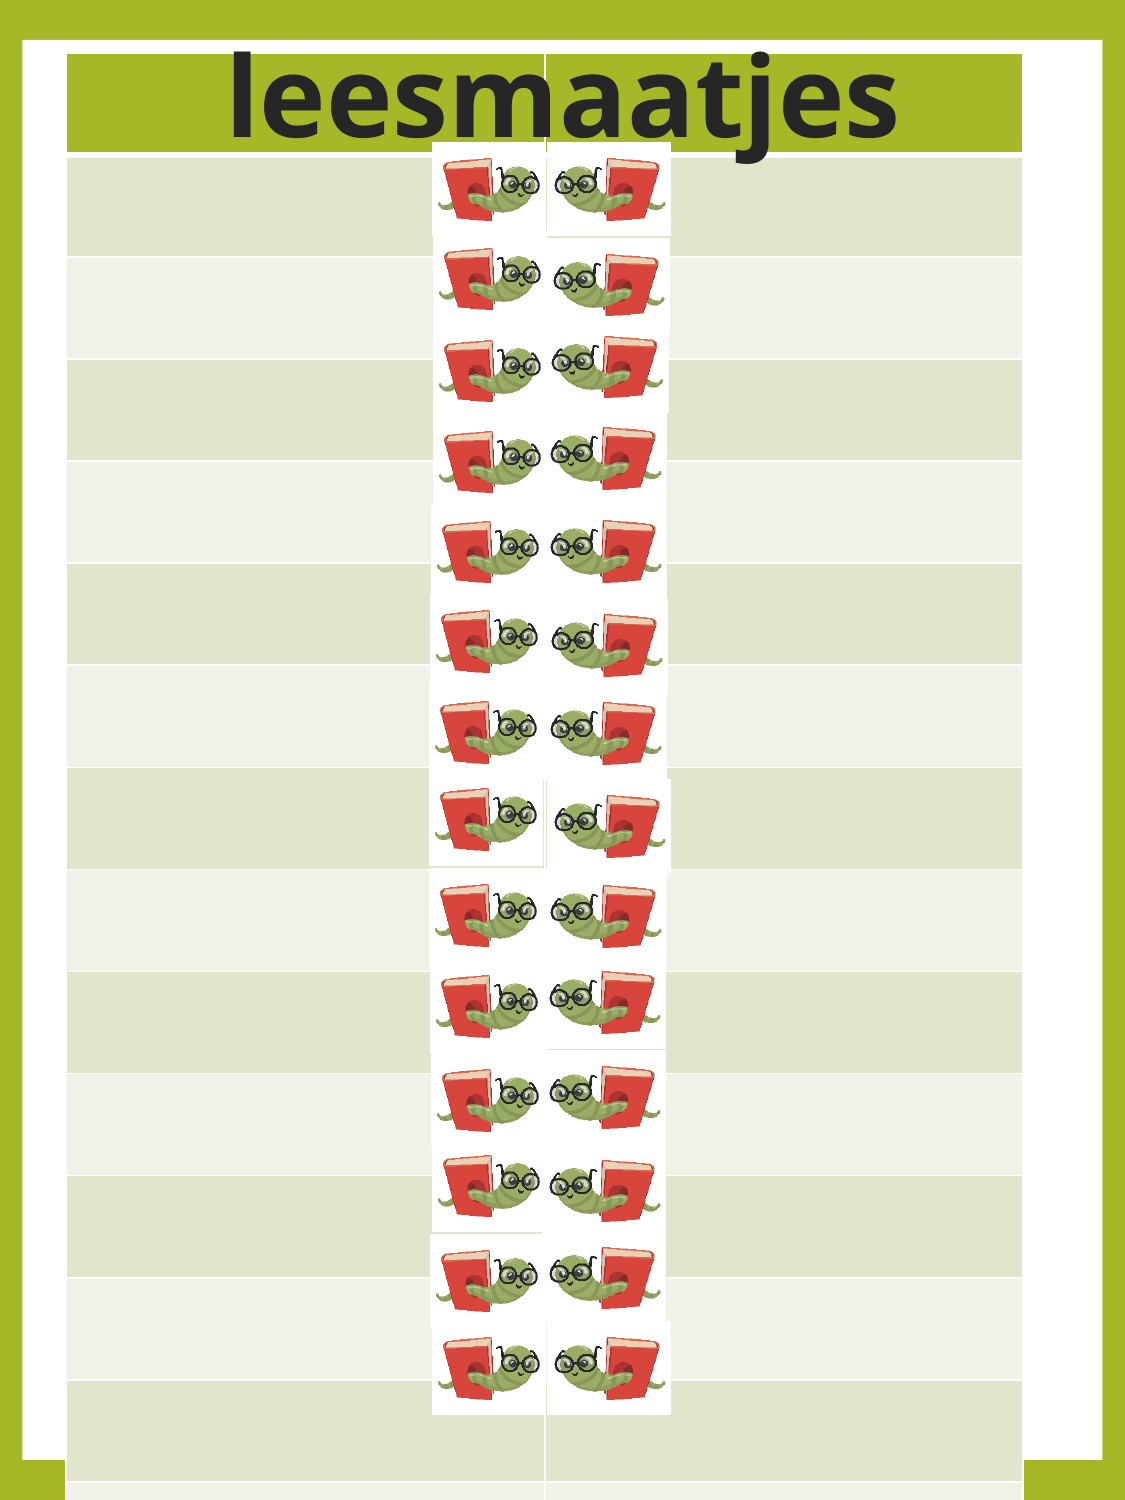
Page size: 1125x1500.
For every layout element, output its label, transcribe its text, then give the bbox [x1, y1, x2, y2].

text_box leesmaatjes [210, 17, 916, 168]
table_cell [670, 972, 1022, 1073]
table_cell [672, 666, 1022, 767]
table_cell [670, 1074, 1022, 1175]
picture [428, 142, 671, 1415]
table_cell [67, 1483, 544, 1500]
table_cell [67, 564, 425, 664]
table_cell [67, 158, 427, 256]
table_cell [67, 1279, 426, 1379]
table_header [67, 54, 210, 152]
table_cell [67, 1381, 544, 1481]
table_cell [67, 360, 427, 460]
table_cell [67, 258, 427, 358]
table_cell [672, 768, 1022, 869]
table_cell [674, 158, 1022, 256]
table_cell [672, 360, 1022, 460]
table_cell [67, 1074, 426, 1175]
table_cell [671, 870, 1022, 971]
table_cell [67, 666, 424, 767]
table_cell [671, 1279, 1022, 1379]
table_header [916, 54, 1022, 152]
table_cell [546, 1483, 1022, 1500]
table_cell [674, 258, 1022, 358]
table_cell [546, 1381, 1022, 1481]
table_cell [672, 564, 1022, 664]
table_cell [67, 462, 427, 562]
table_cell [67, 870, 424, 971]
table_cell [67, 1176, 426, 1277]
table_cell [67, 768, 424, 869]
table_cell [671, 1176, 1022, 1277]
table_cell [67, 972, 425, 1073]
table_cell [671, 462, 1022, 562]
